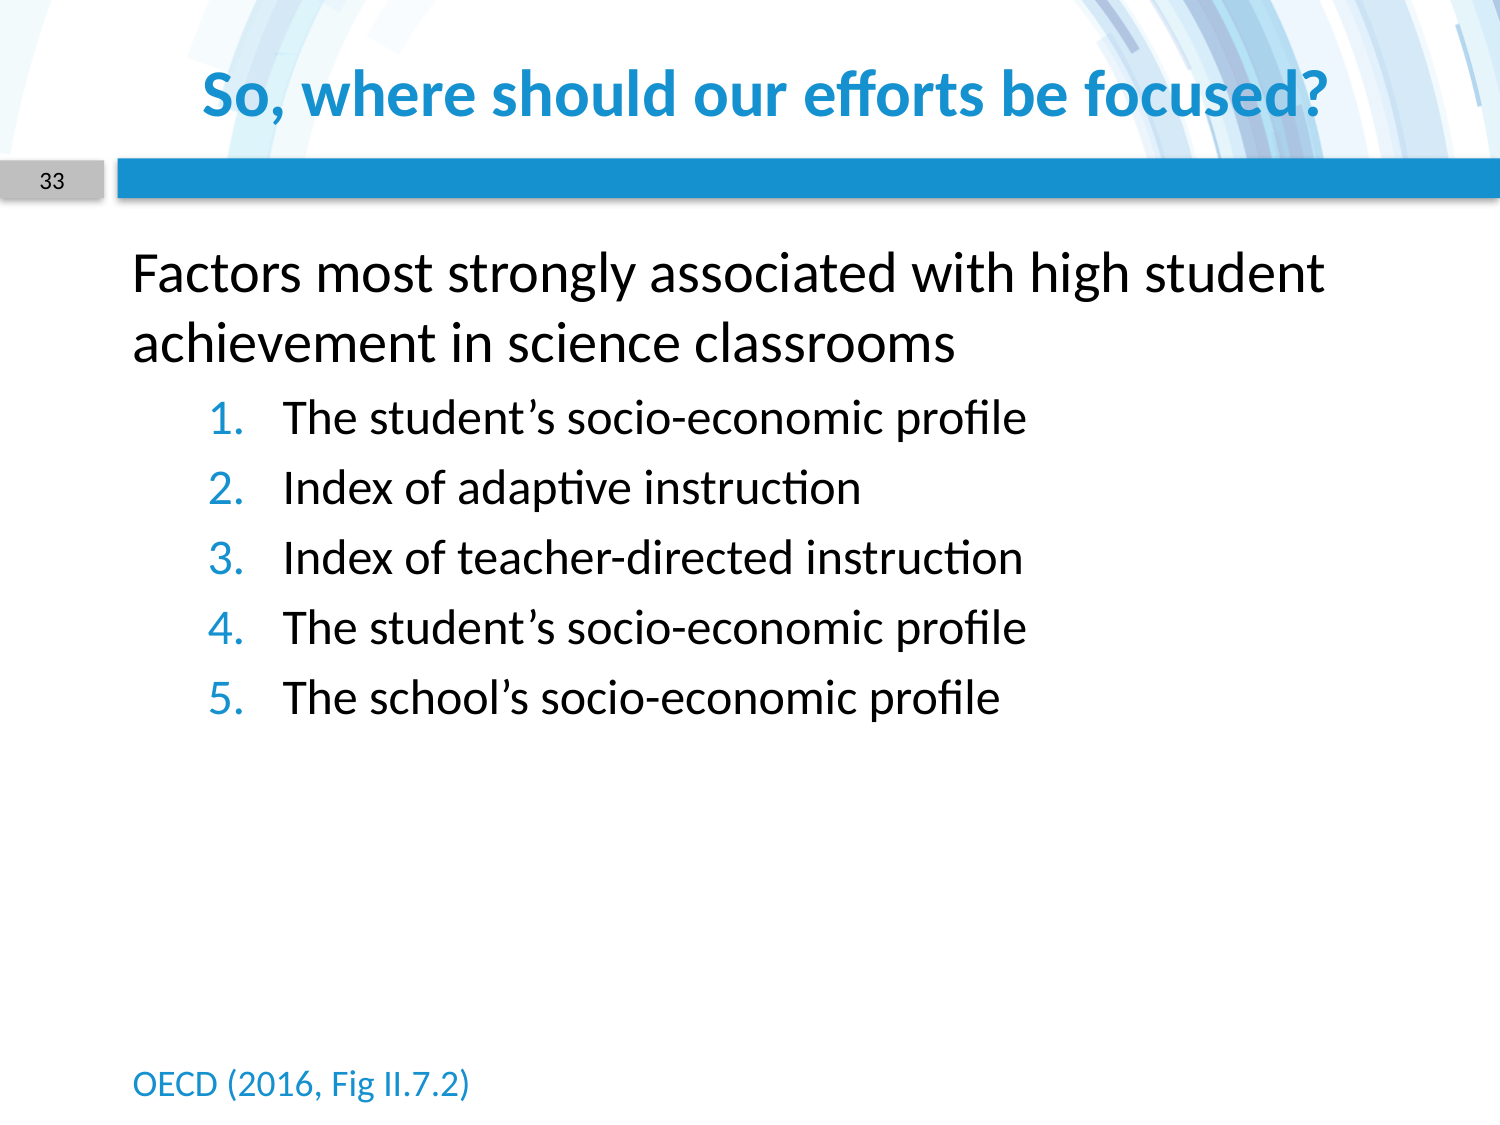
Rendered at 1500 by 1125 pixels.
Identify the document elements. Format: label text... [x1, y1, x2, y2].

title So, where should our efforts be focused? [117, 38, 1418, 141]
list Factors most strongly associated with high student achievement in science classrooms The student’s socio-economic profile Index of adaptive instruction Index of teacher-directed instruction The student’s socio-economic profile The school’s socio-economic profile [117, 227, 1425, 769]
slide_number 33 [0, 160, 105, 199]
text_box OECD (2016, Fig II.7.2) [117, 1051, 1181, 1112]
picture [0, 0, 1500, 159]
